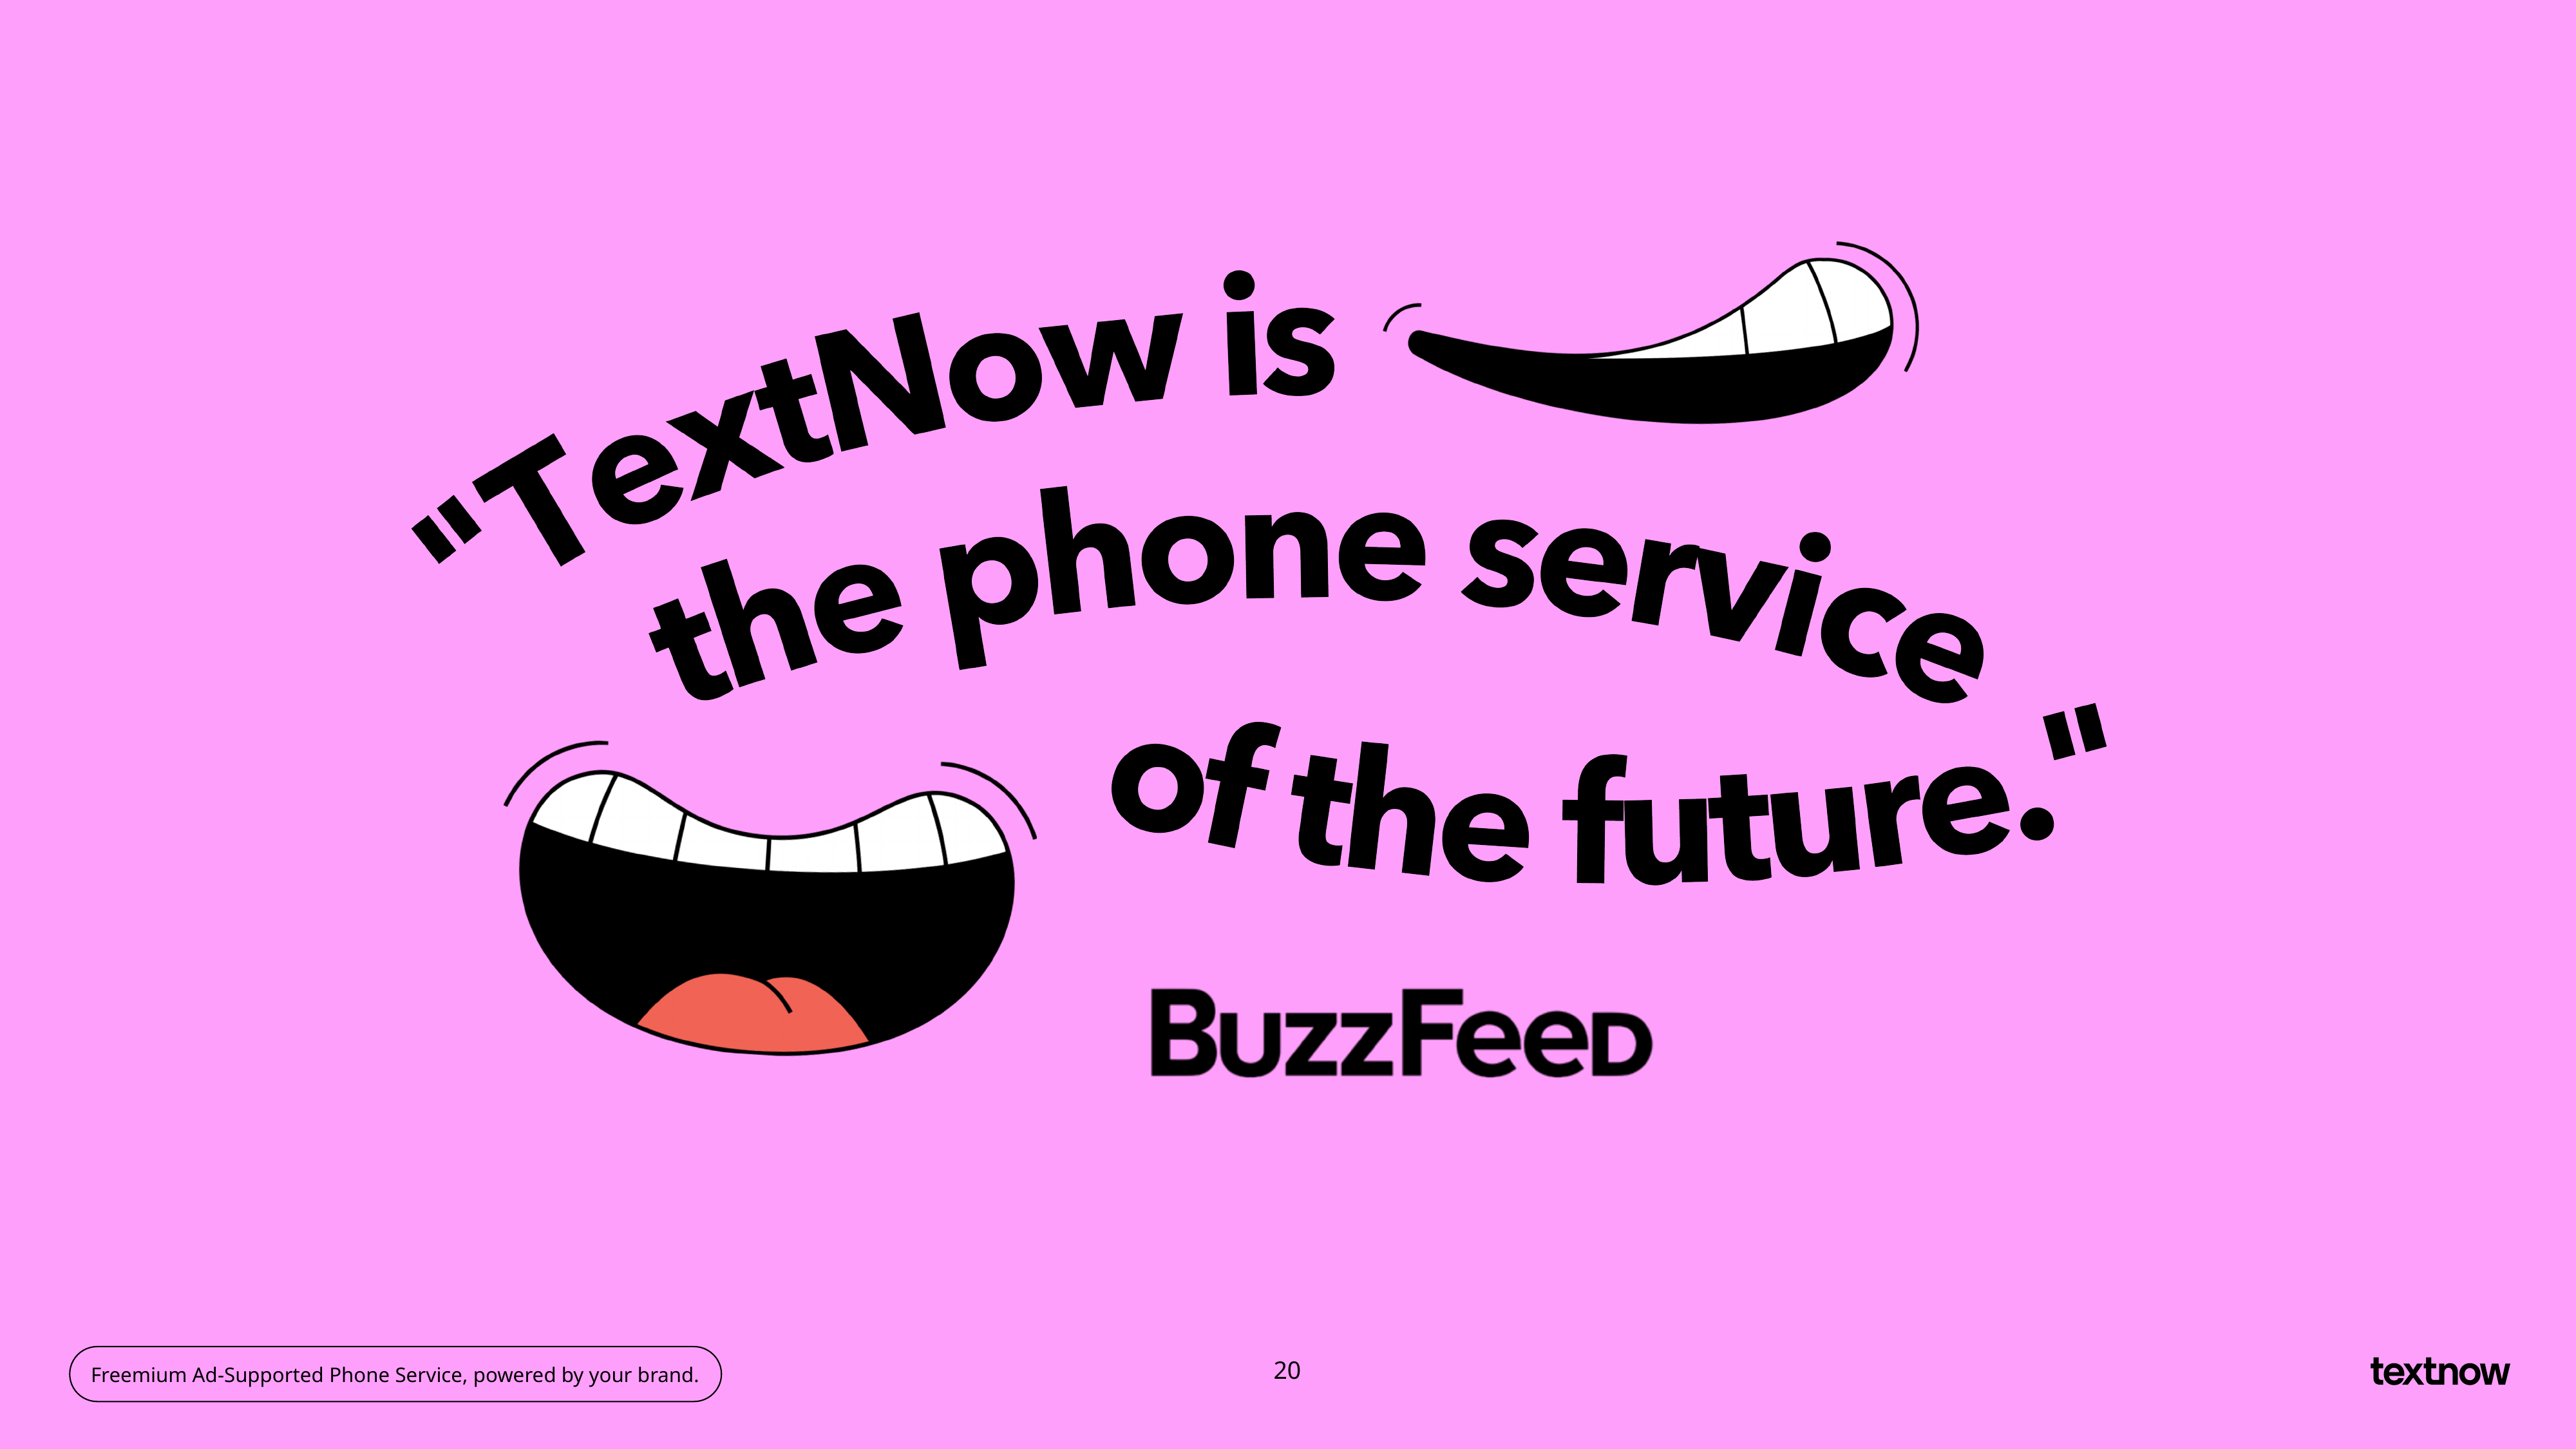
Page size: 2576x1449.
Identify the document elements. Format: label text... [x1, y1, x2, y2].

picture [364, 0, 2570, 1449]
text_box [70, 1346, 364, 1402]
text_box Freemium Ad-Supported Phone Service, powered by your brand. [78, 1355, 364, 1393]
